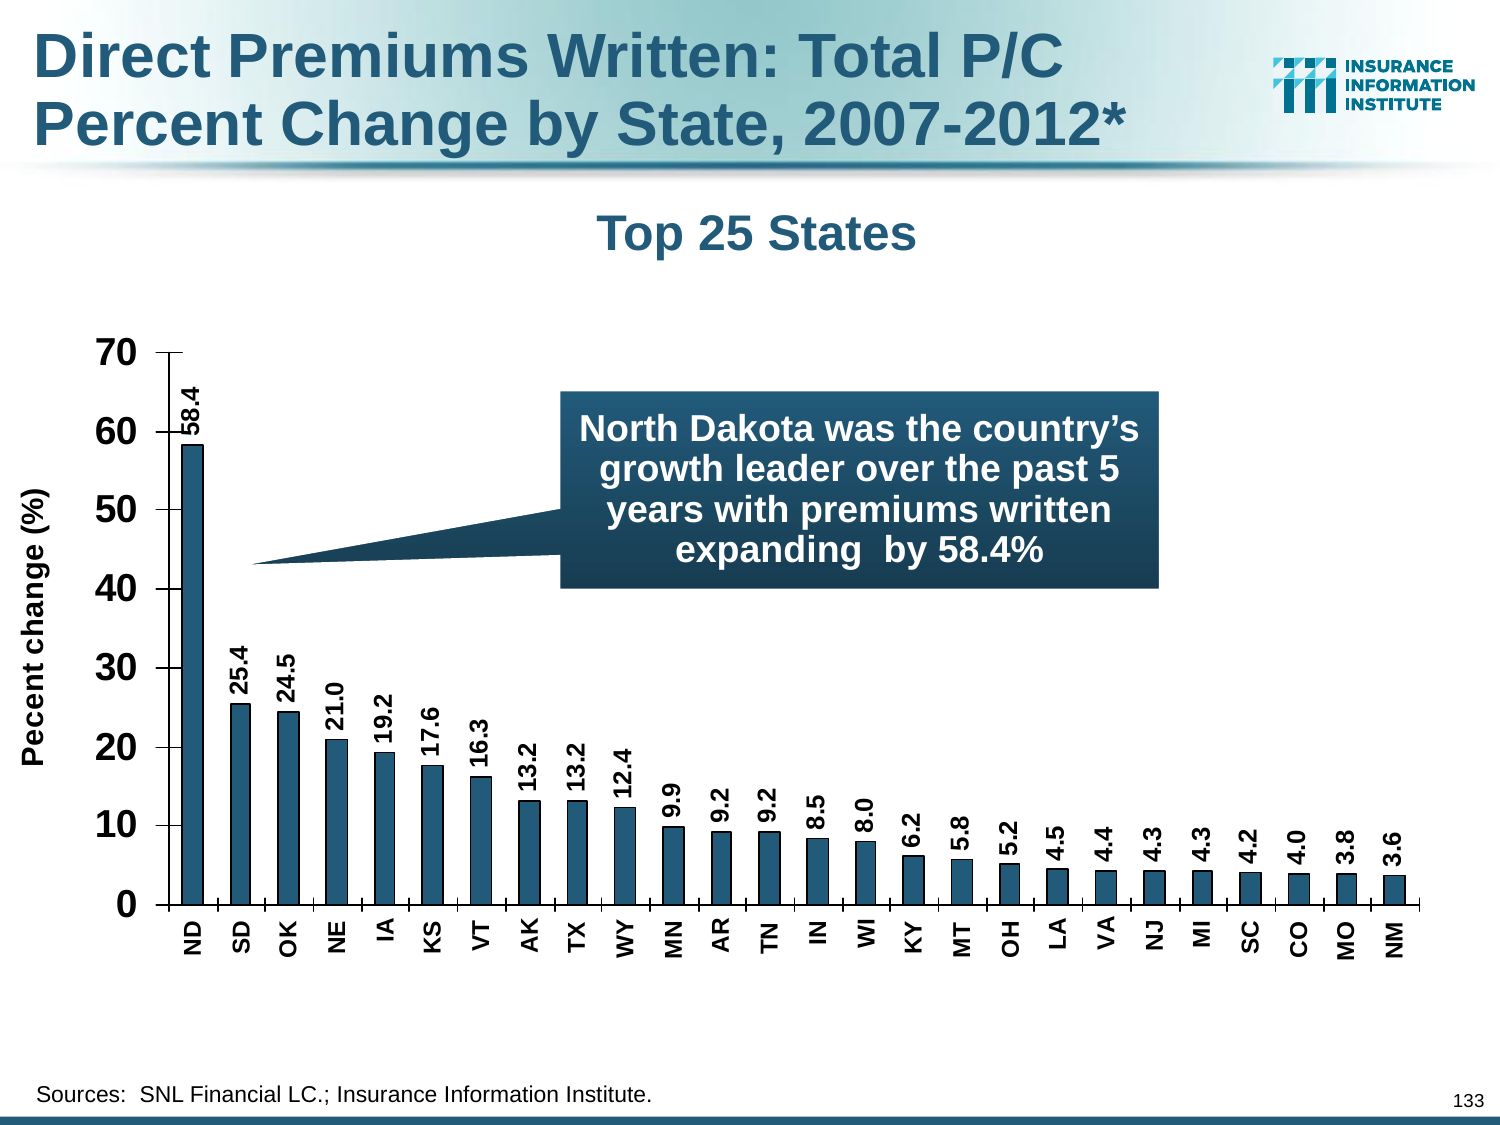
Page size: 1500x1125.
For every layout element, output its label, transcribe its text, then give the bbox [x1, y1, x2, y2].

title Direct Premiums Written: Total P/C Percent Change by State, 2007-2012* [18, 0, 1282, 167]
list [0, 274, 1499, 1049]
text_box Top 25 States [57, 207, 1458, 262]
text_box Sources: SNL Financial LC.; Insurance Information Institute. [20, 1079, 1500, 1114]
picture [0, 0, 1500, 189]
